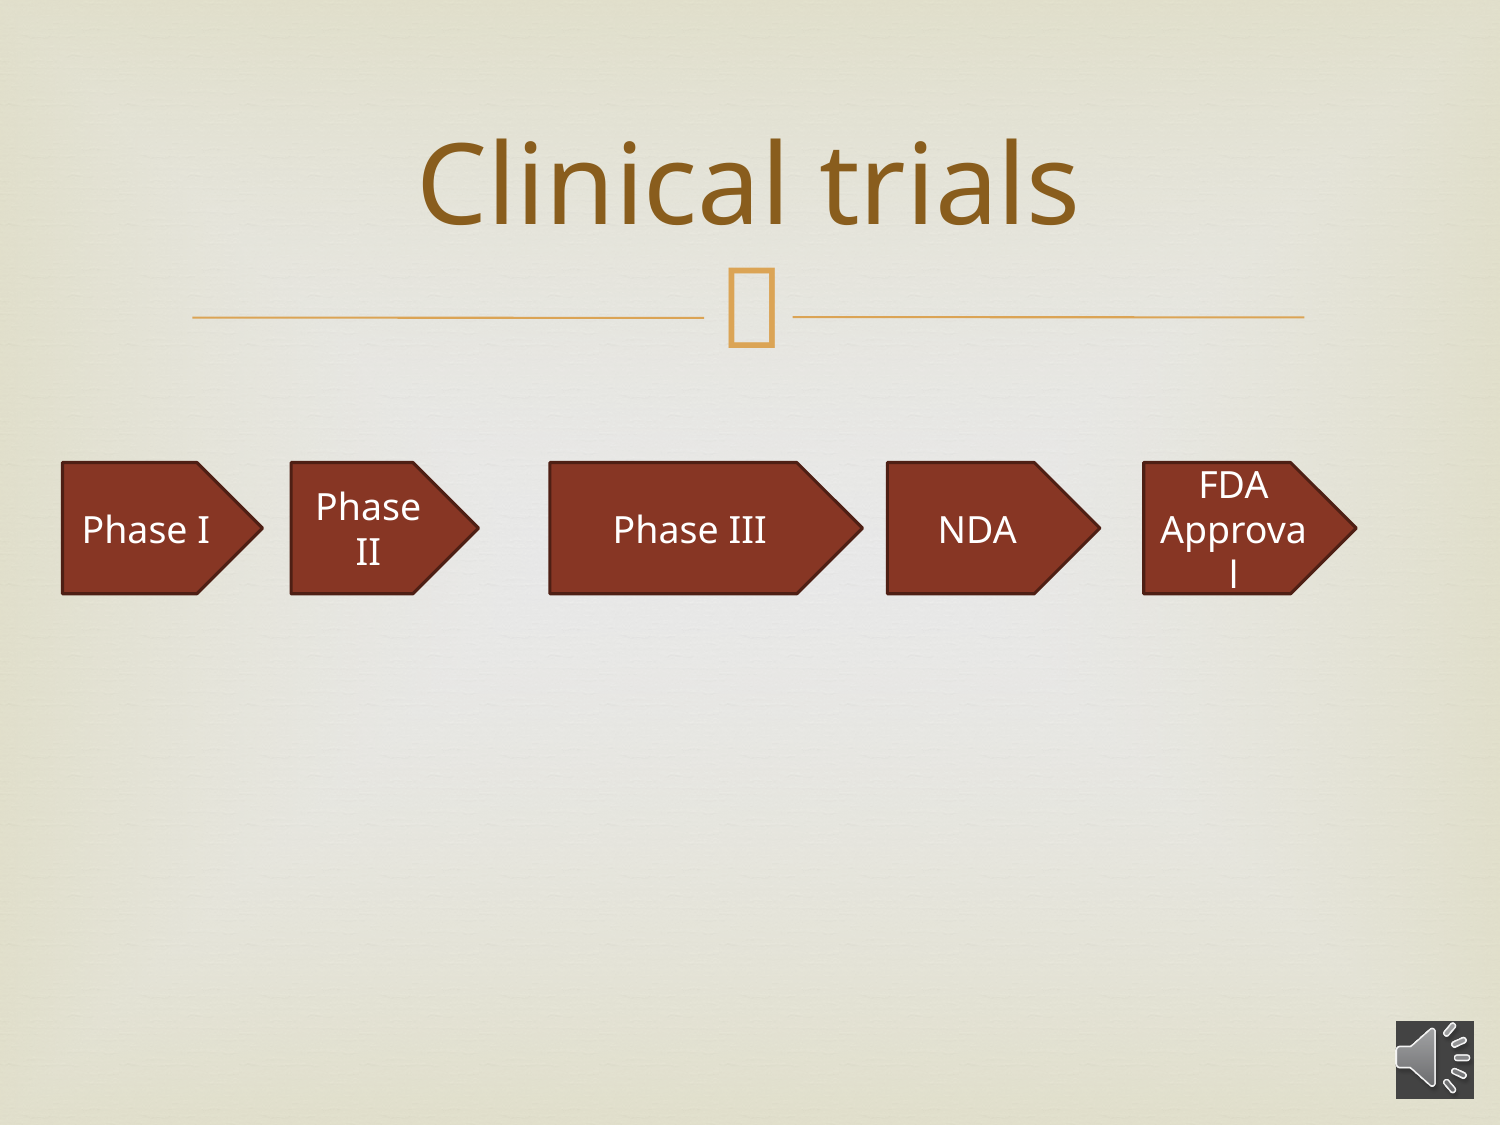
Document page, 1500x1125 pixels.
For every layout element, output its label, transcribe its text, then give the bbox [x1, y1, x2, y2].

text_box Phase II [289, 460, 480, 596]
text_box FDA Approval [1142, 460, 1358, 596]
title Clinical trials [112, 93, 1386, 267]
picture [1394, 1019, 1476, 1101]
text_box Phase III [548, 460, 864, 596]
text_box Phase I [60, 460, 264, 596]
text_box NDA [885, 460, 1102, 596]
